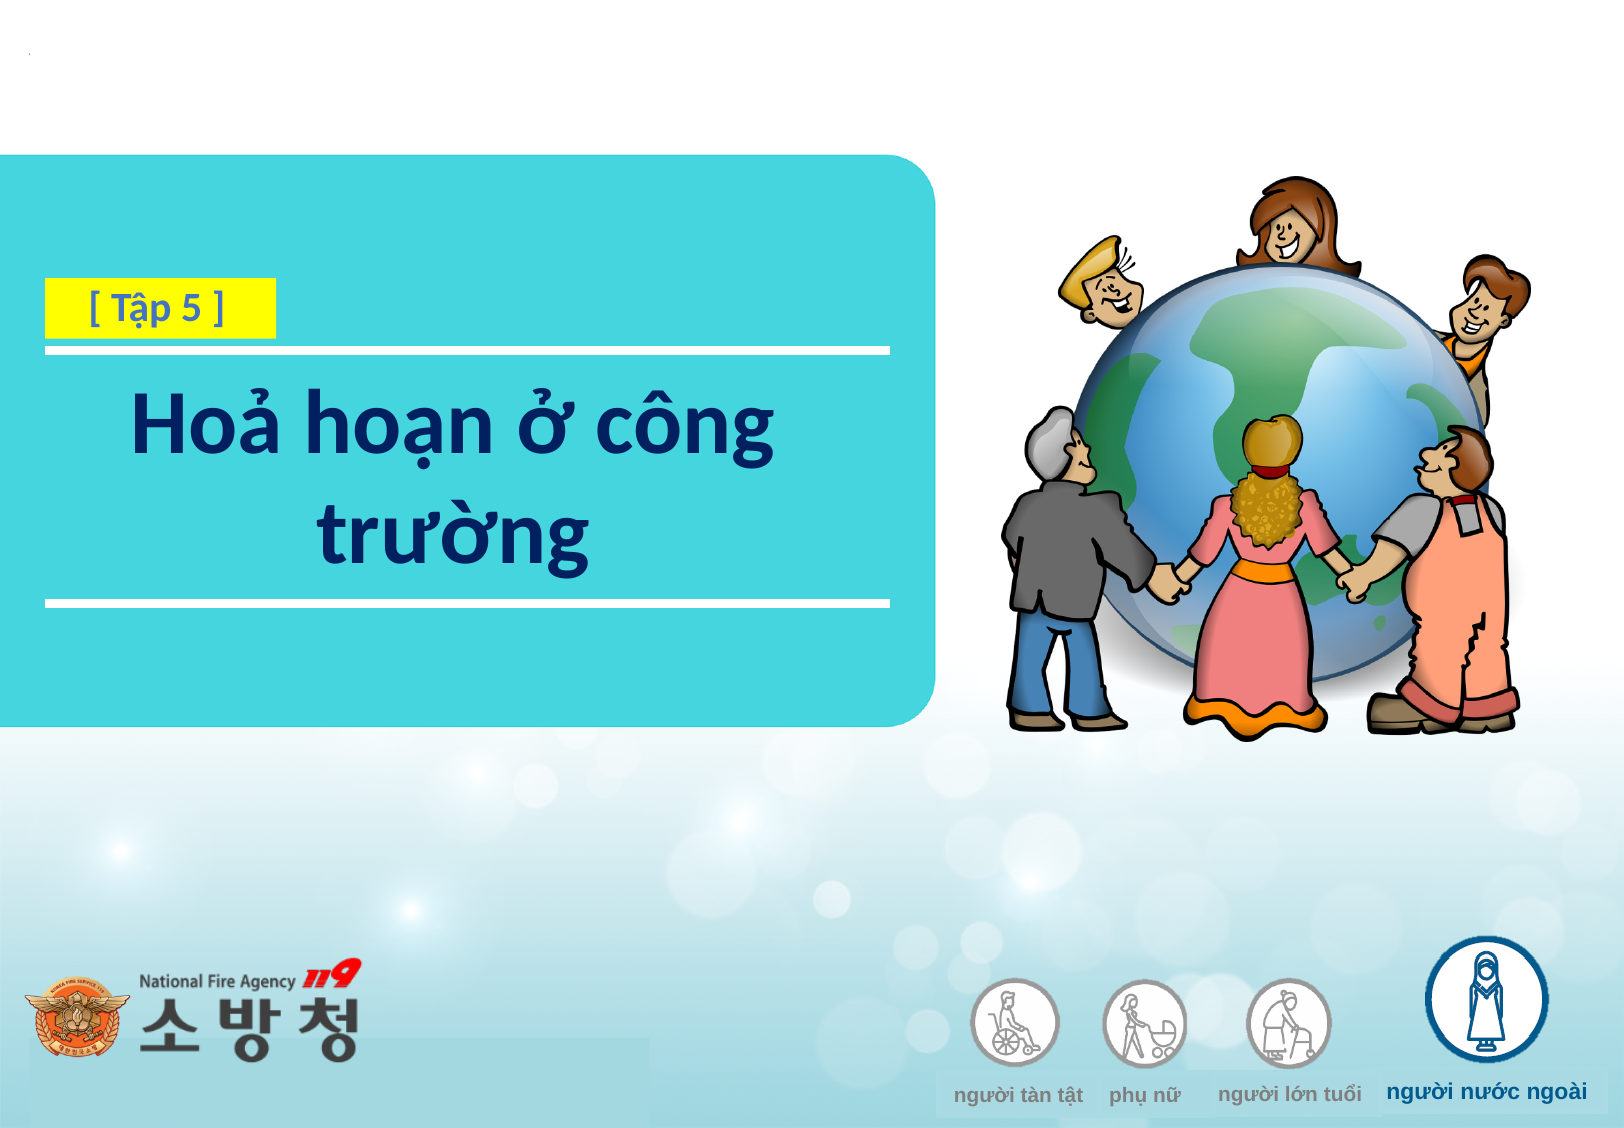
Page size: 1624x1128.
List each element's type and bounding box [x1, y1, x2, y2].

picture [0, 0, 1624, 1128]
text_box [937, 920, 1607, 1117]
